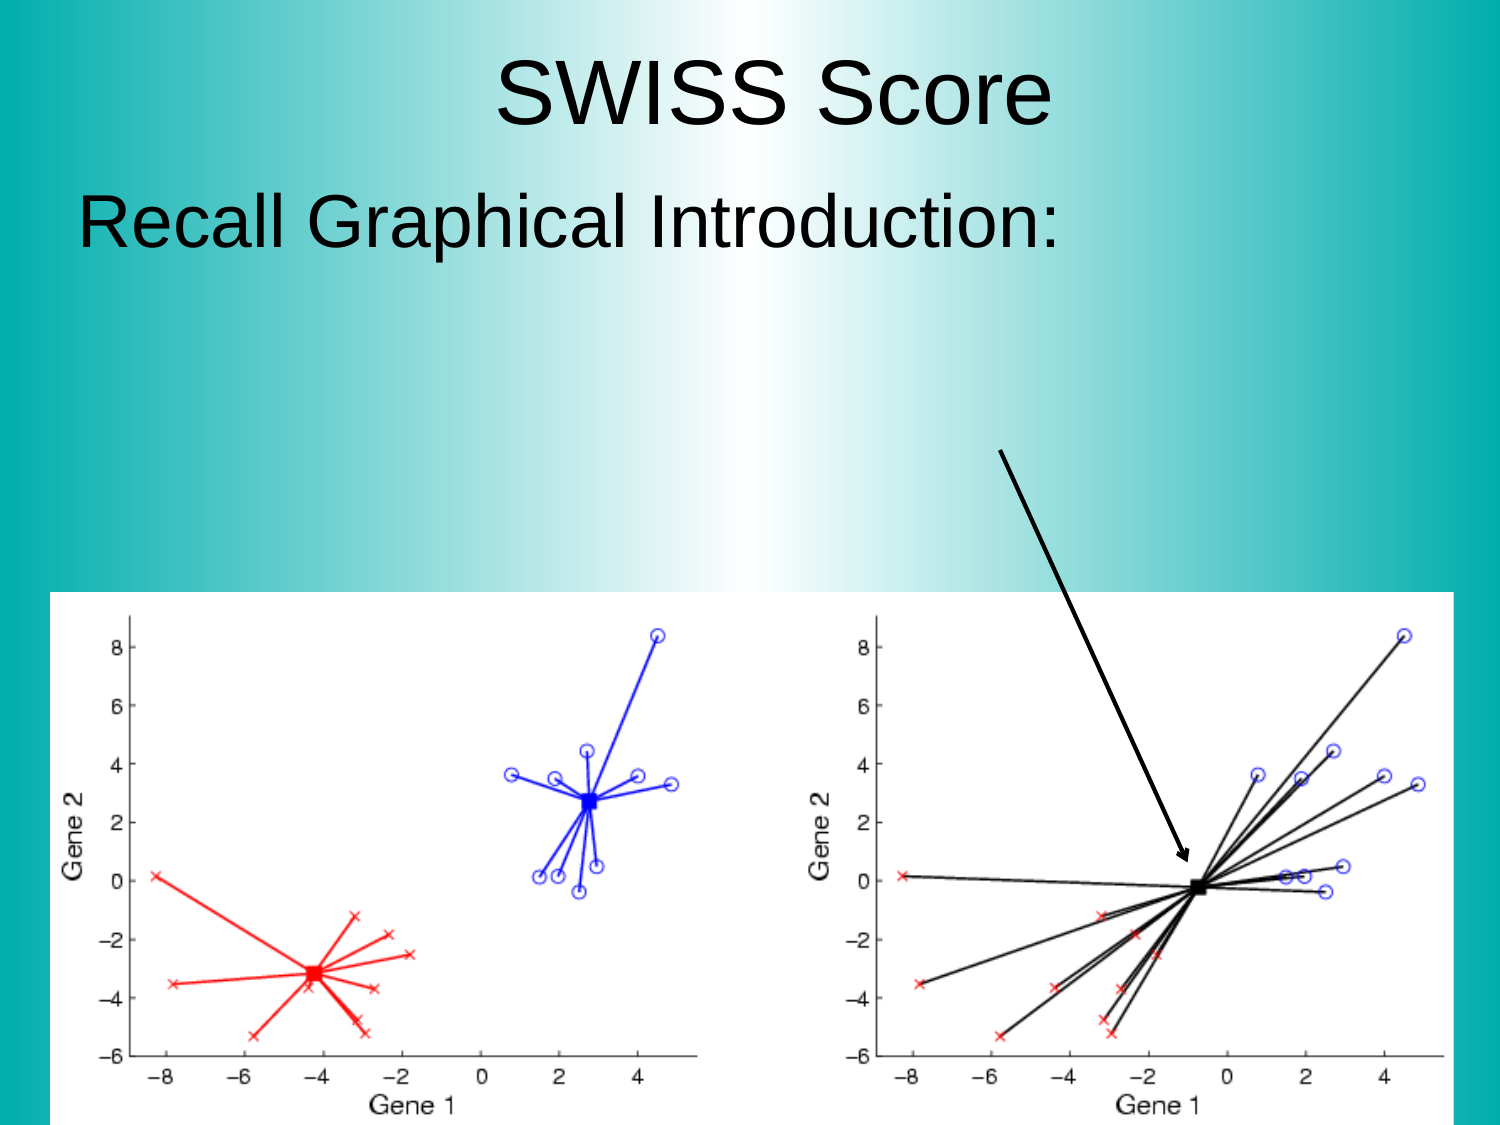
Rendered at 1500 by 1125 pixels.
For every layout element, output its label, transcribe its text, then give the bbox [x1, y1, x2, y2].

picture [49, 592, 1454, 1125]
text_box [999, 449, 1188, 863]
title SWISS Score [99, 24, 1450, 150]
